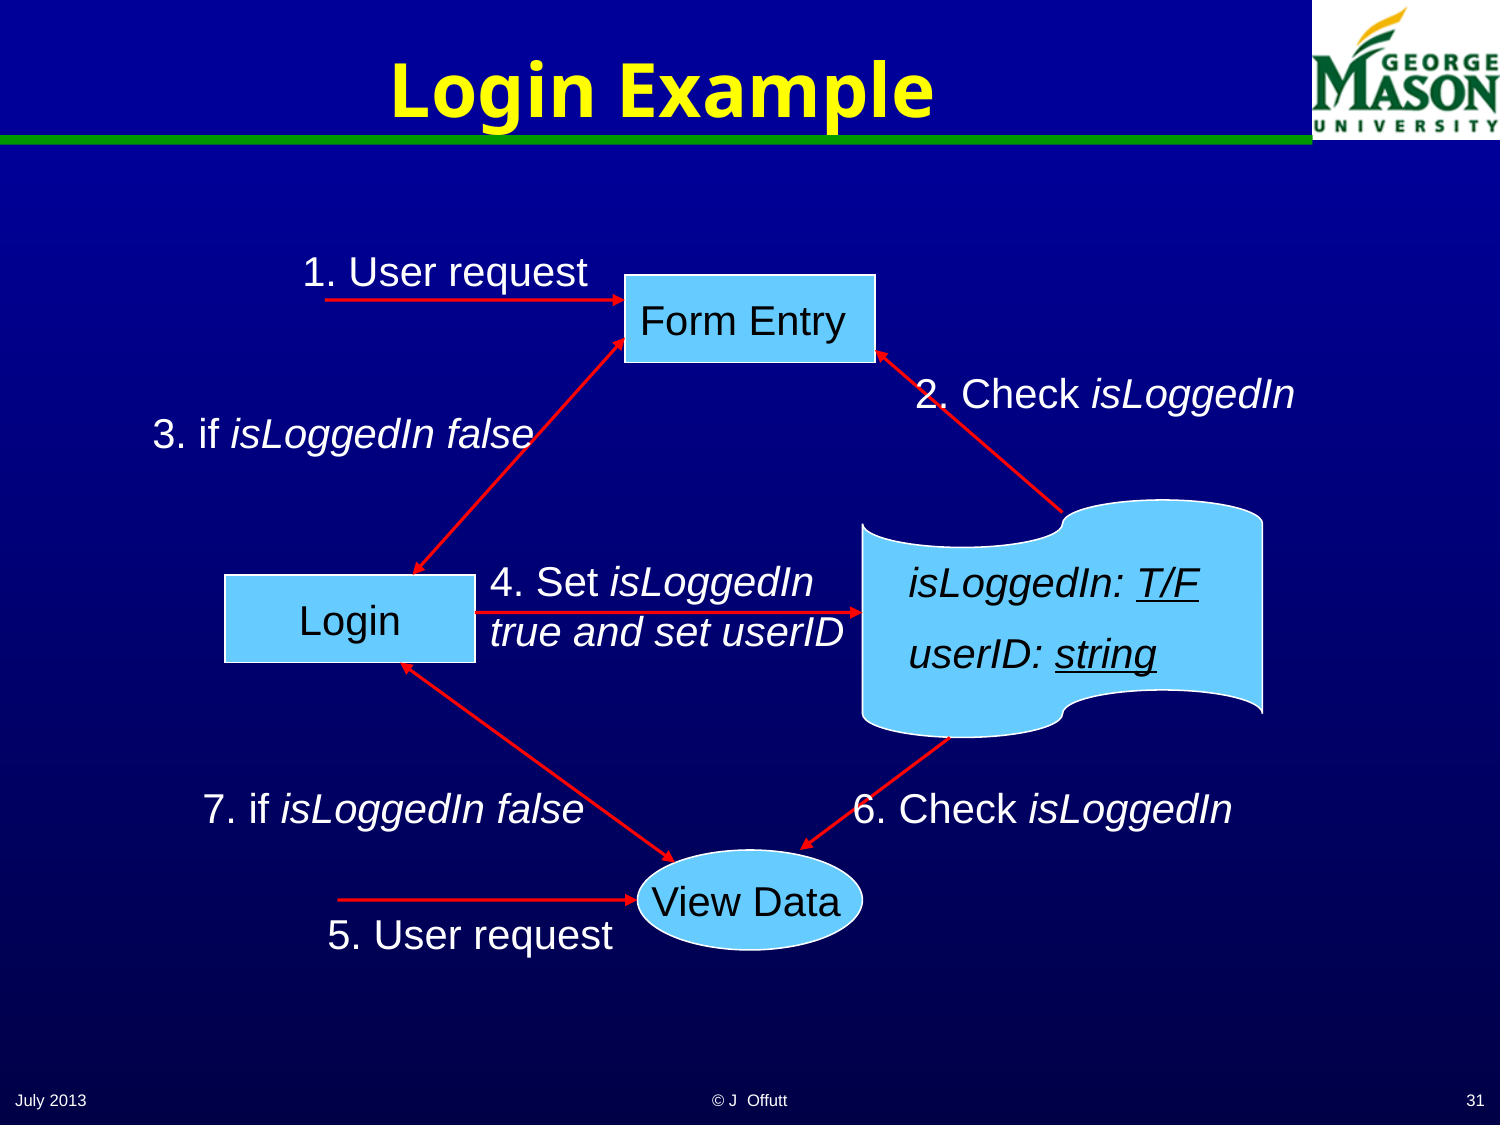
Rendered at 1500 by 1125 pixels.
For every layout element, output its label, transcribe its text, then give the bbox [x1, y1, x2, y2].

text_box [312, 899, 651, 966]
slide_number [0, 1074, 313, 1125]
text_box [224, 585, 469, 660]
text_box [474, 547, 901, 664]
title Login Example [12, 12, 1313, 163]
slide_number 31 [1187, 1074, 1500, 1125]
picture [1312, 0, 1500, 140]
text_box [187, 662, 676, 863]
footer © J Offutt [512, 1074, 988, 1125]
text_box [874, 349, 1326, 513]
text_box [862, 499, 1263, 737]
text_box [624, 274, 876, 363]
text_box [287, 237, 626, 304]
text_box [137, 337, 626, 576]
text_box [636, 849, 864, 951]
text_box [799, 737, 1263, 851]
